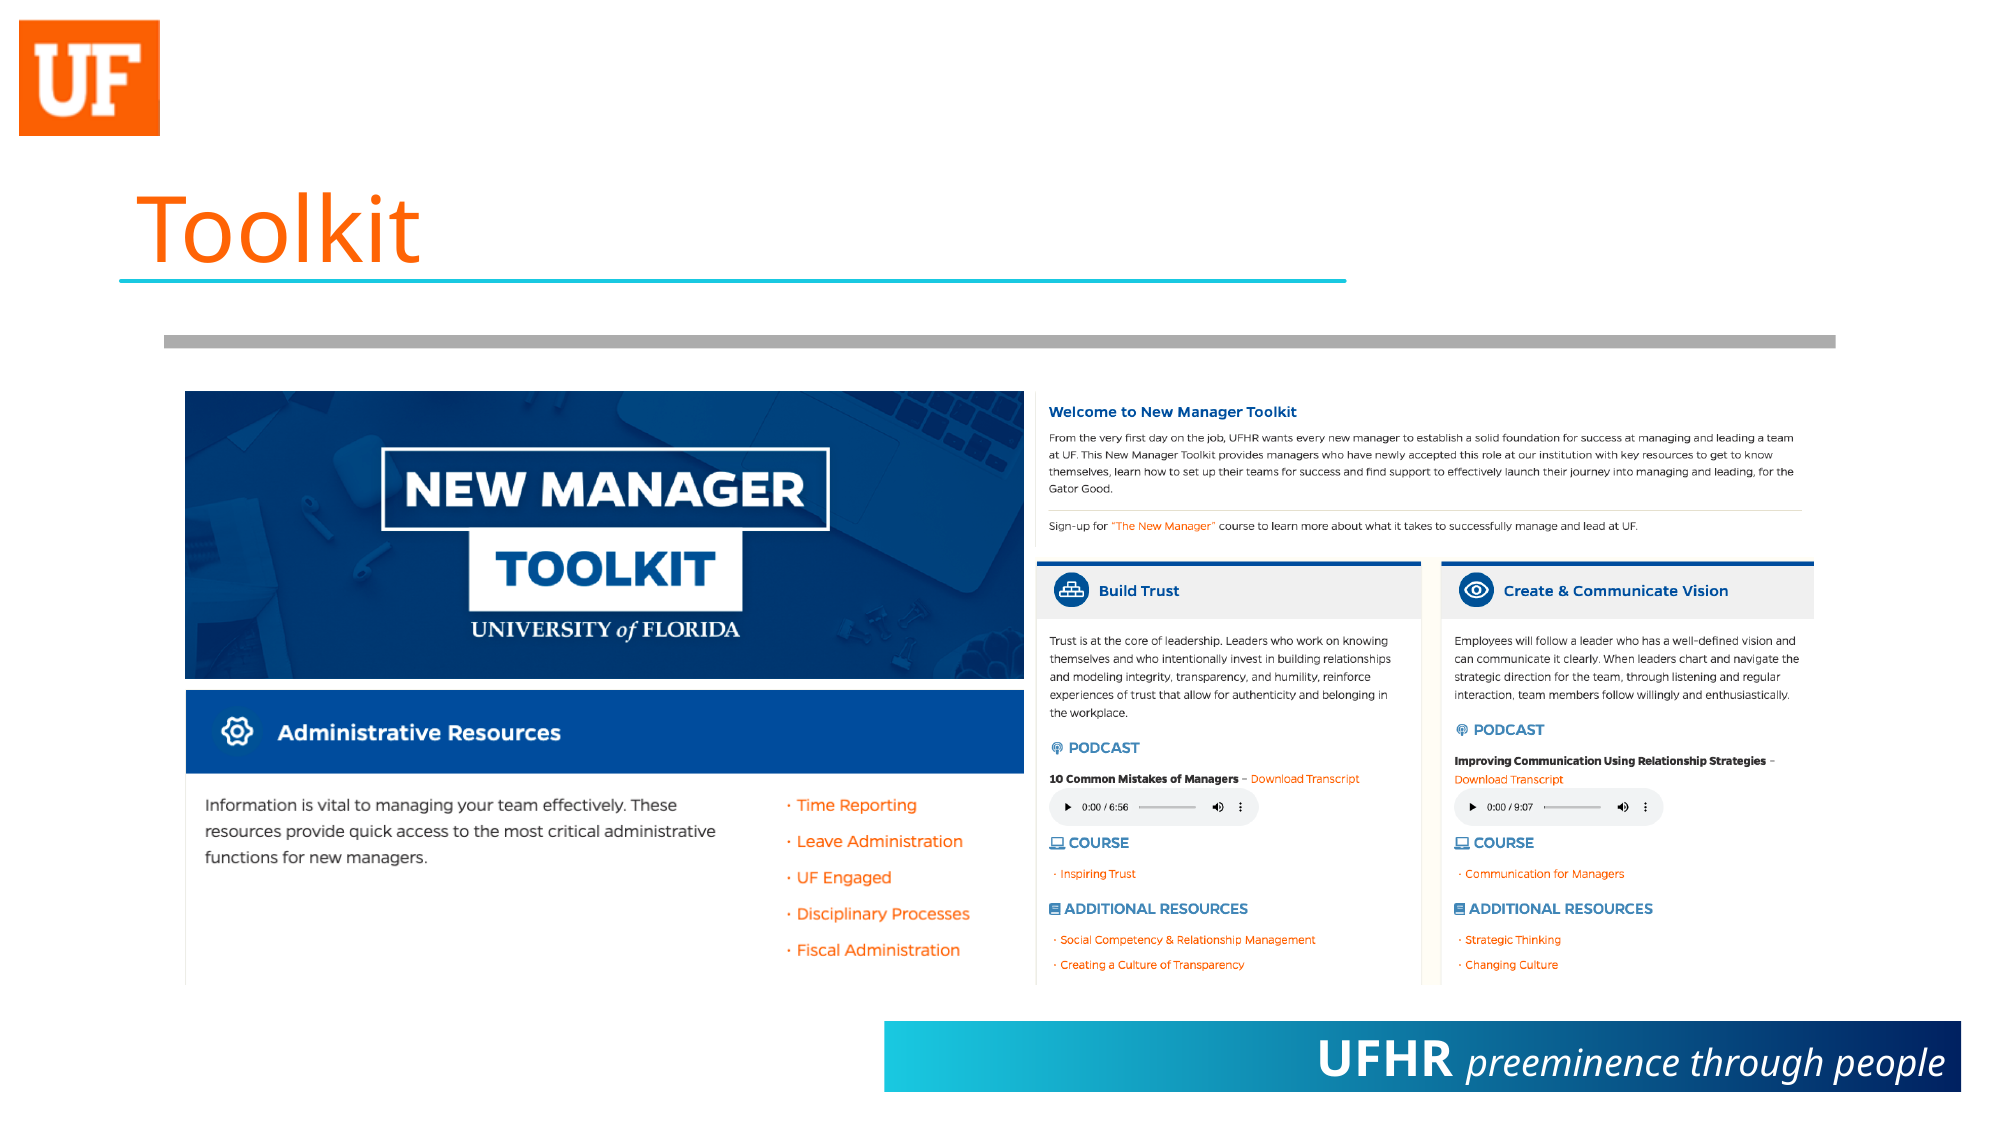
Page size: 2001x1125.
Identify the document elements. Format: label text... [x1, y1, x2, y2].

title Toolkit [121, 124, 1836, 342]
picture [185, 391, 1024, 679]
picture [1035, 557, 1815, 985]
text_box [163, 334, 1837, 349]
picture [19, 19, 160, 136]
picture [185, 689, 1024, 985]
picture [1035, 391, 1815, 547]
